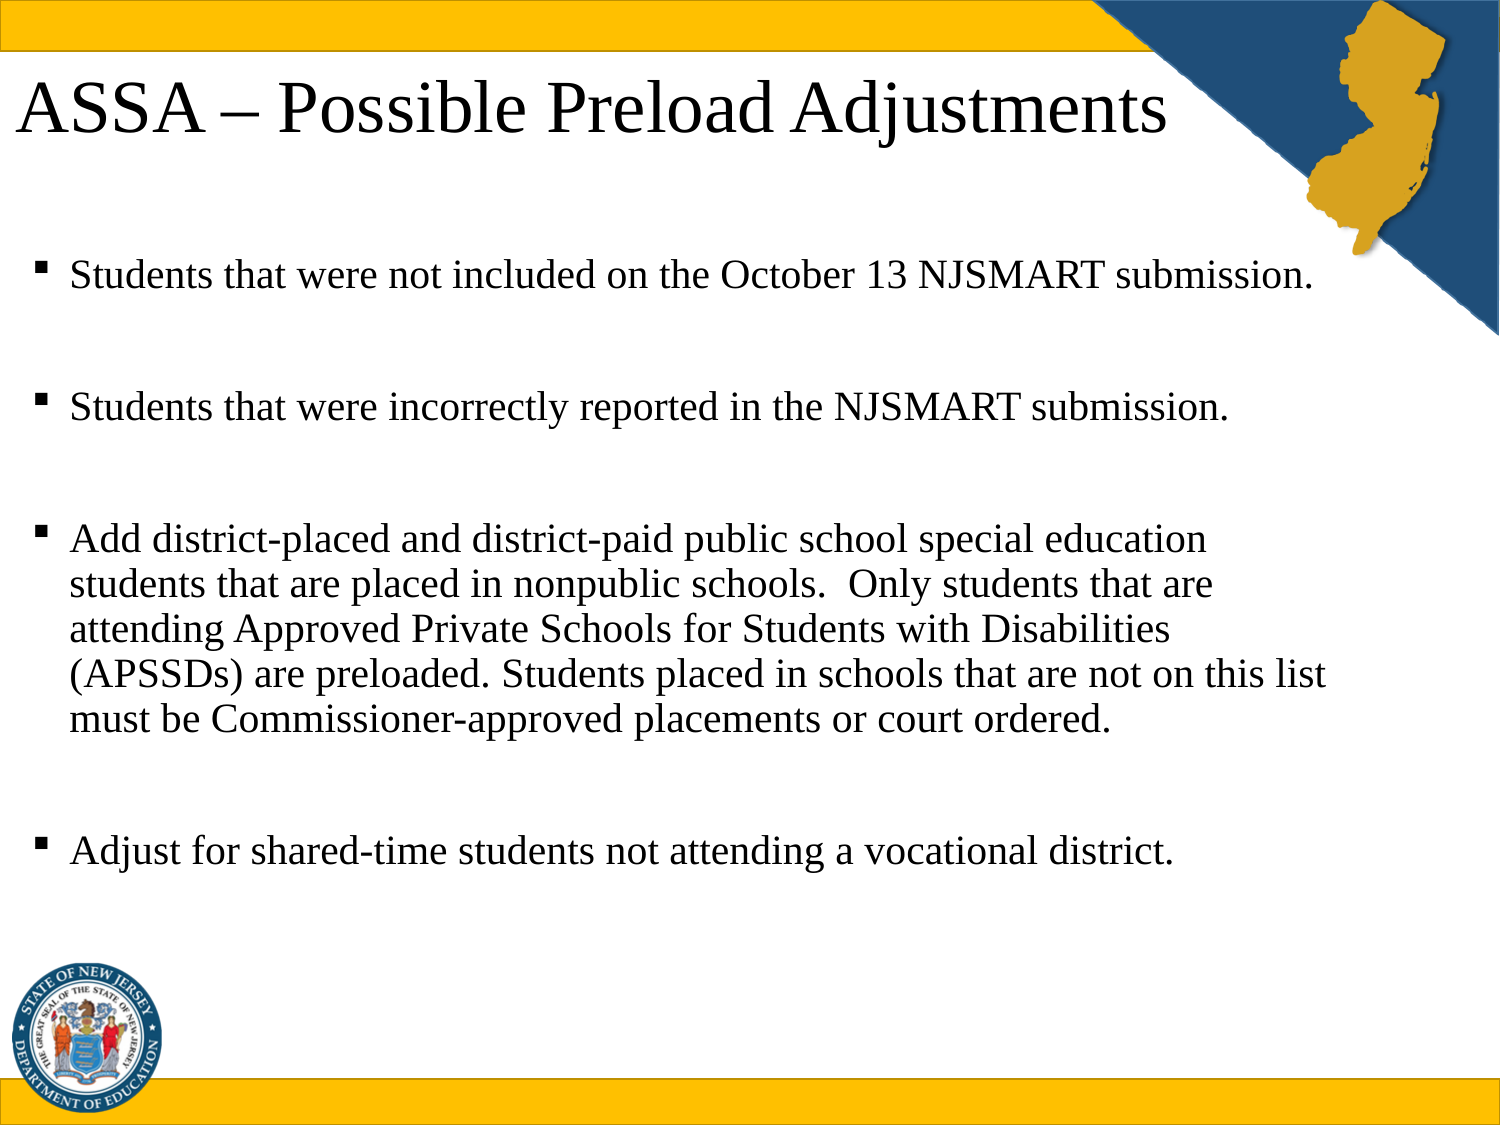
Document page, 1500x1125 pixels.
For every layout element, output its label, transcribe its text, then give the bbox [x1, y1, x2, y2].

title ASSA – Possible Preload Adjustments [0, 0, 1397, 218]
picture [1090, 0, 1500, 336]
picture [12, 962, 162, 1113]
list Students that were not included on the October 13 NJSMART submission. Students that were incorrectly reported in the NJSMART submission. Add district-placed and district-paid public school special education students that are placed in nonpublic schools. Only students that are attending Approved Private Schools for Students with Disabilities (APSSDs) are preloaded. Students placed in schools that are not on this list must be Commissioner-approved placements or court ordered. Adjust for shared-time students not attending a vocational district. [16, 244, 1364, 995]
